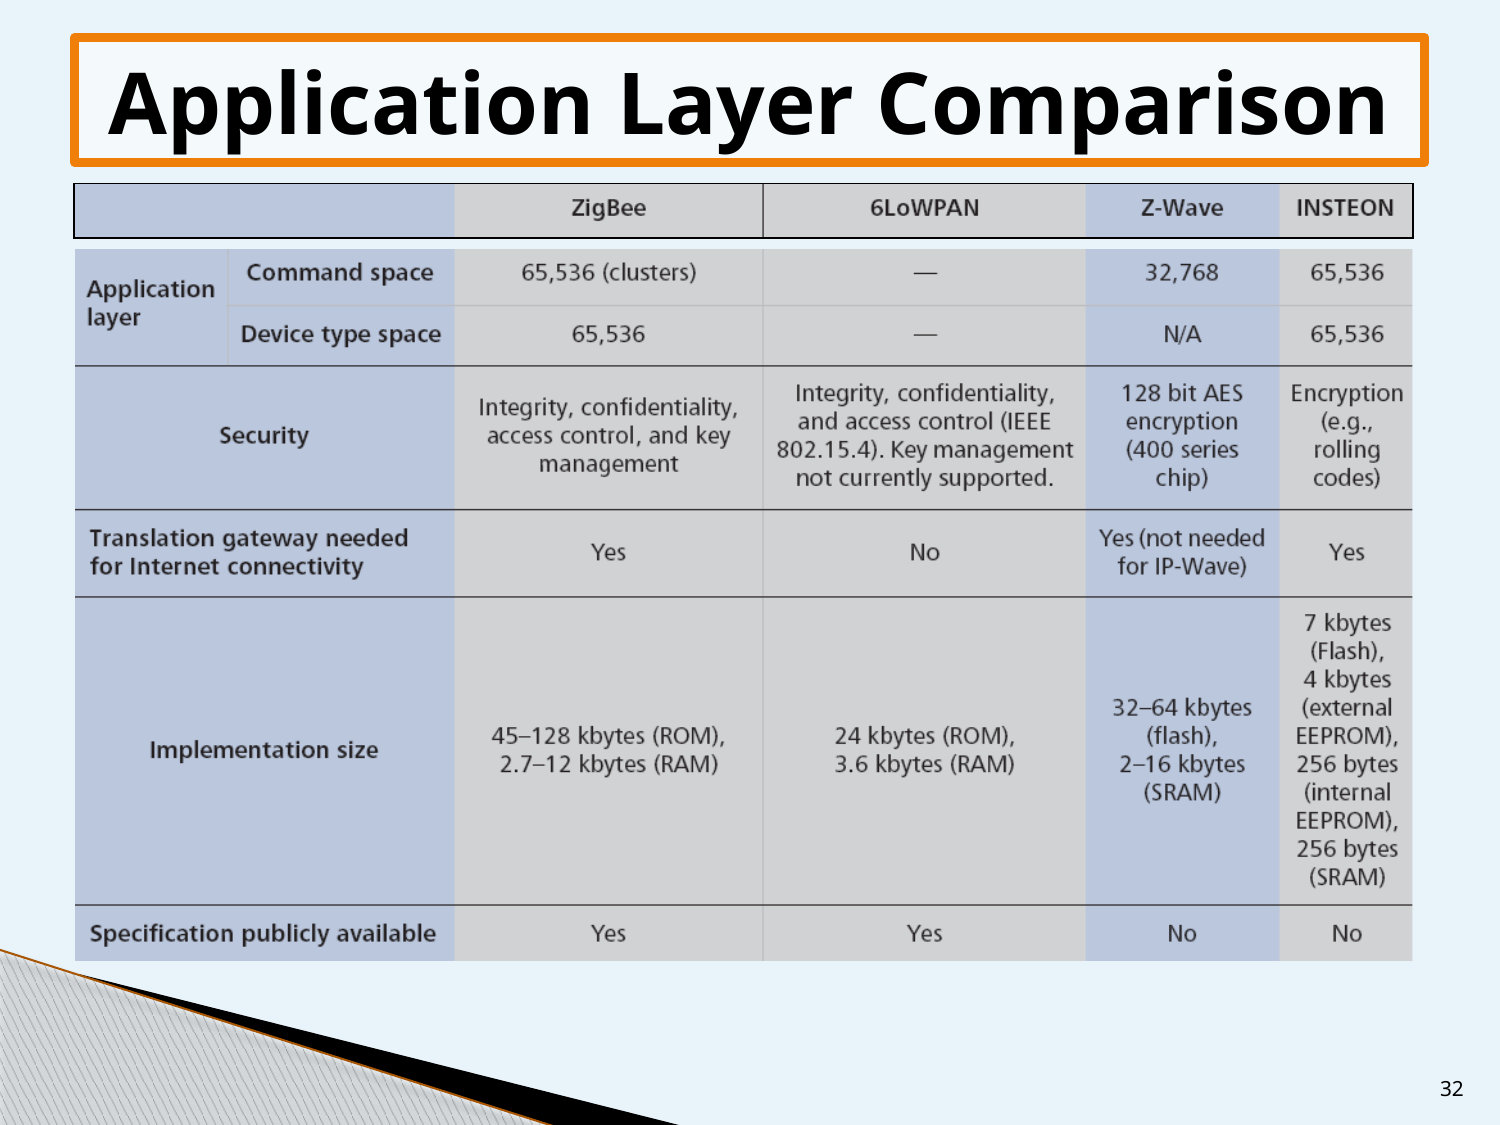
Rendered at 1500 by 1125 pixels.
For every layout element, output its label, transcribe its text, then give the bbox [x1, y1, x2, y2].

slide_number 32 [1418, 1051, 1479, 1112]
picture [74, 184, 1413, 238]
text_box Application Layer Comparison [70, 33, 1429, 167]
picture [74, 249, 1413, 961]
